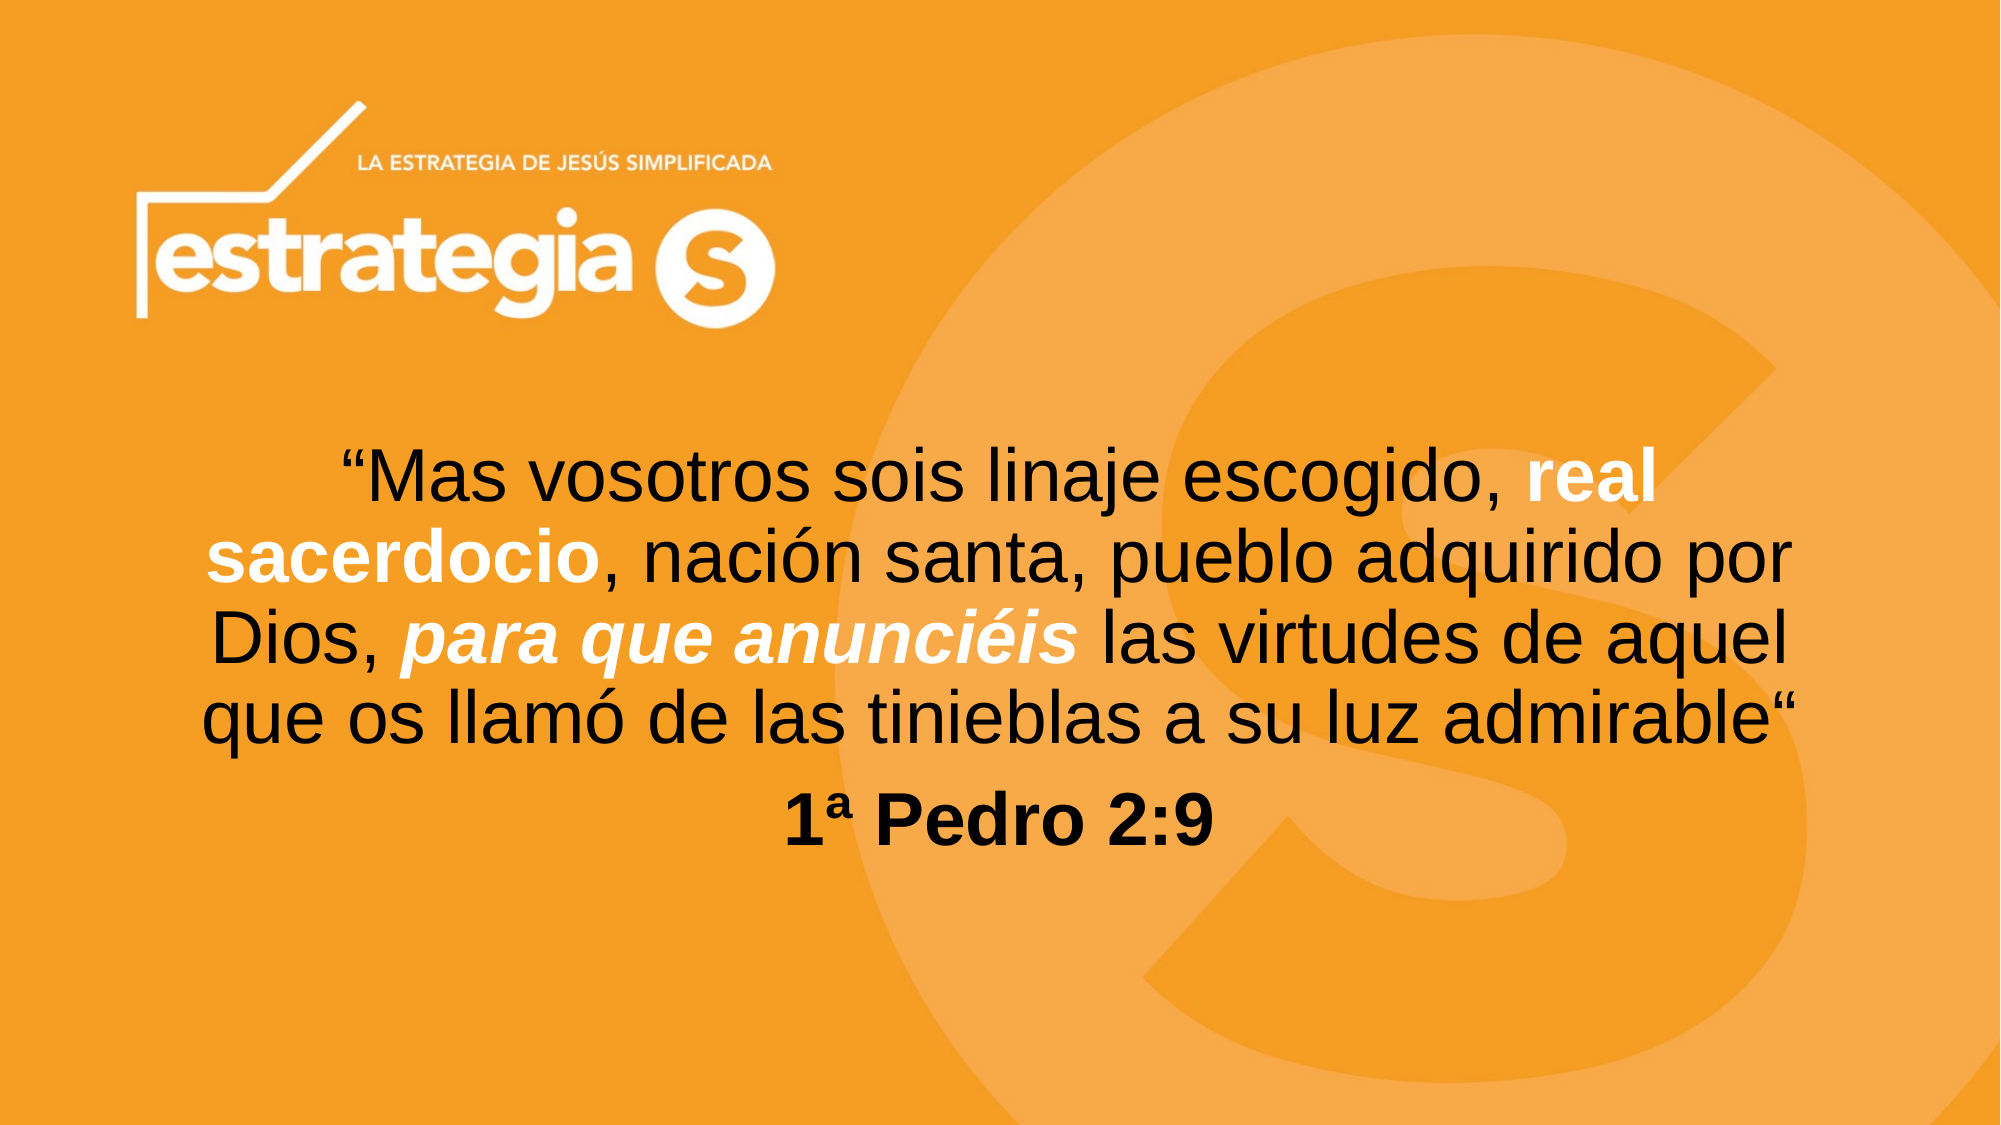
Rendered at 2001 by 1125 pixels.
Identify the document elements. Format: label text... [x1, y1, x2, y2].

picture [0, 0, 2001, 1125]
list “Mas vosotros sois linaje escogido, real sacerdocio, nación santa, pueblo adquirido por Dios, para que anunciéis las virtudes de aquel que os llamó de las tinieblas a su luz admirable“ 1ª Pedro 2:9 [136, 428, 1863, 909]
